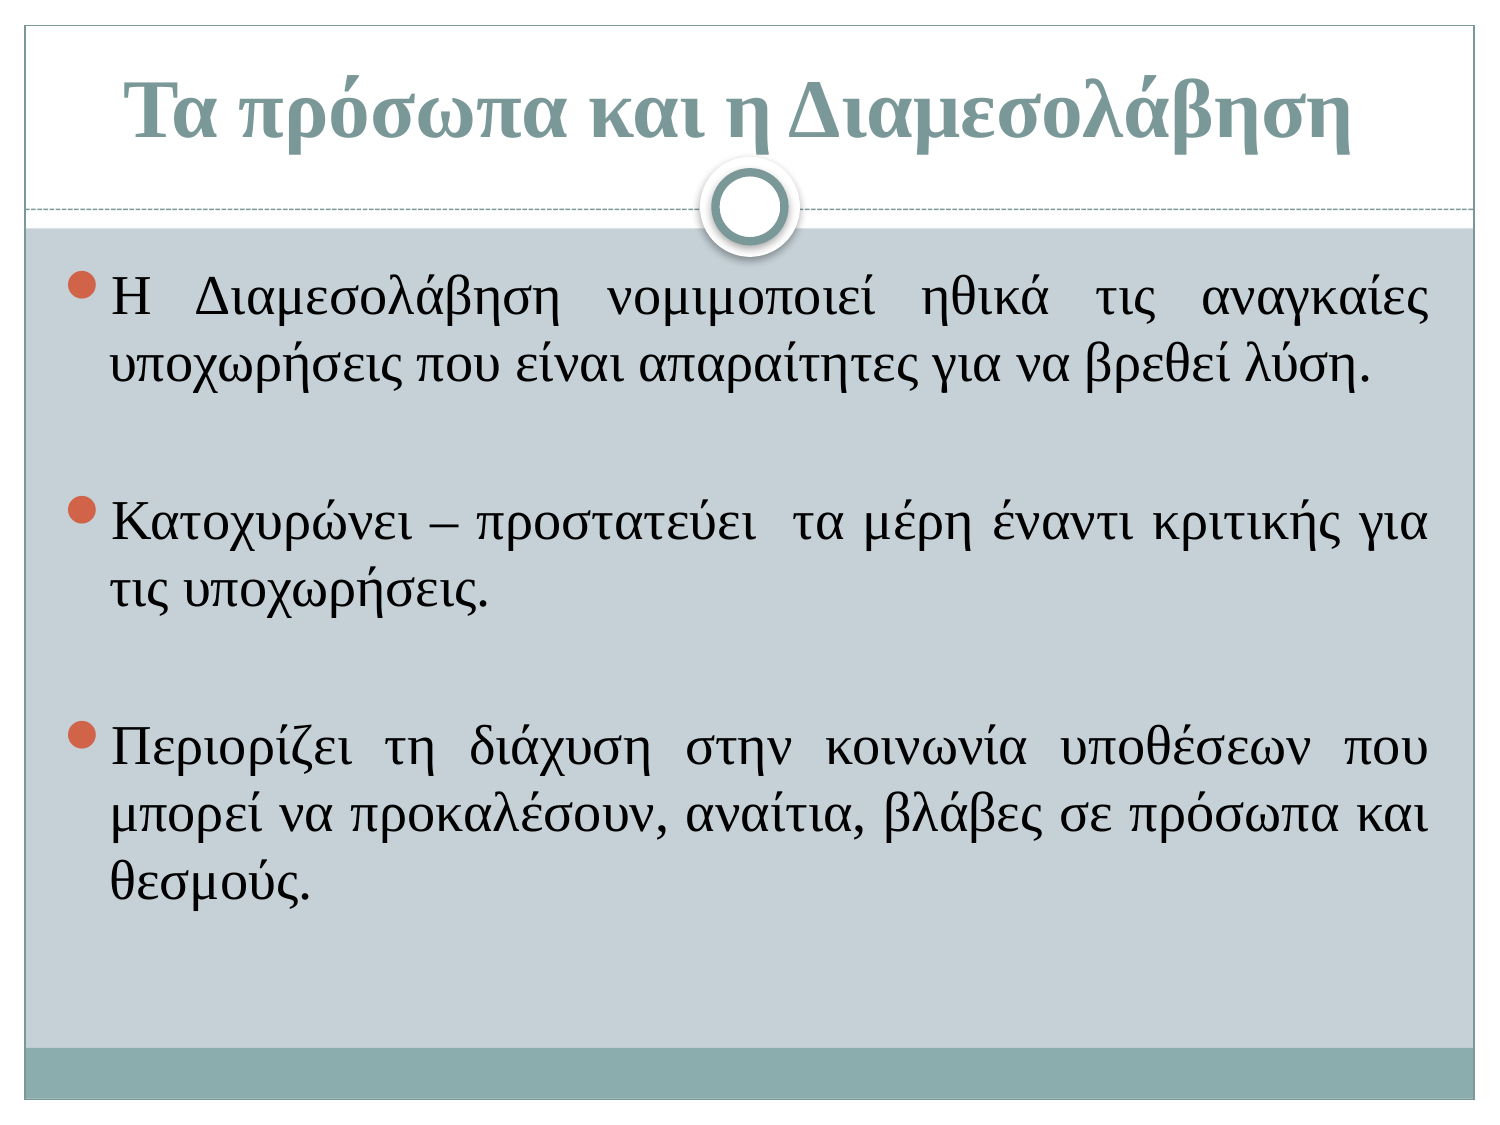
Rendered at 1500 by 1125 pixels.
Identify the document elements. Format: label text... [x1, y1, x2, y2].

title Τα πρόσωπα και η Διαμεσολάβηση [49, 37, 1450, 162]
list Η Διαμεσολάβηση νομιμοποιεί ηθικά τις αναγκαίες υποχωρήσεις που είναι απαραίτητες για να βρεθεί λύση. Κατοχυρώνει – προστατεύει τα μέρη έναντι κριτικής για τις υποχωρήσεις. Περιορίζει τη διάχυση στην κοινωνία υποθέσεων που μπορεί να προκαλέσουν, αναίτια, βλάβες σε πρόσωπα και θεσμούς. [49, 250, 1445, 1001]
